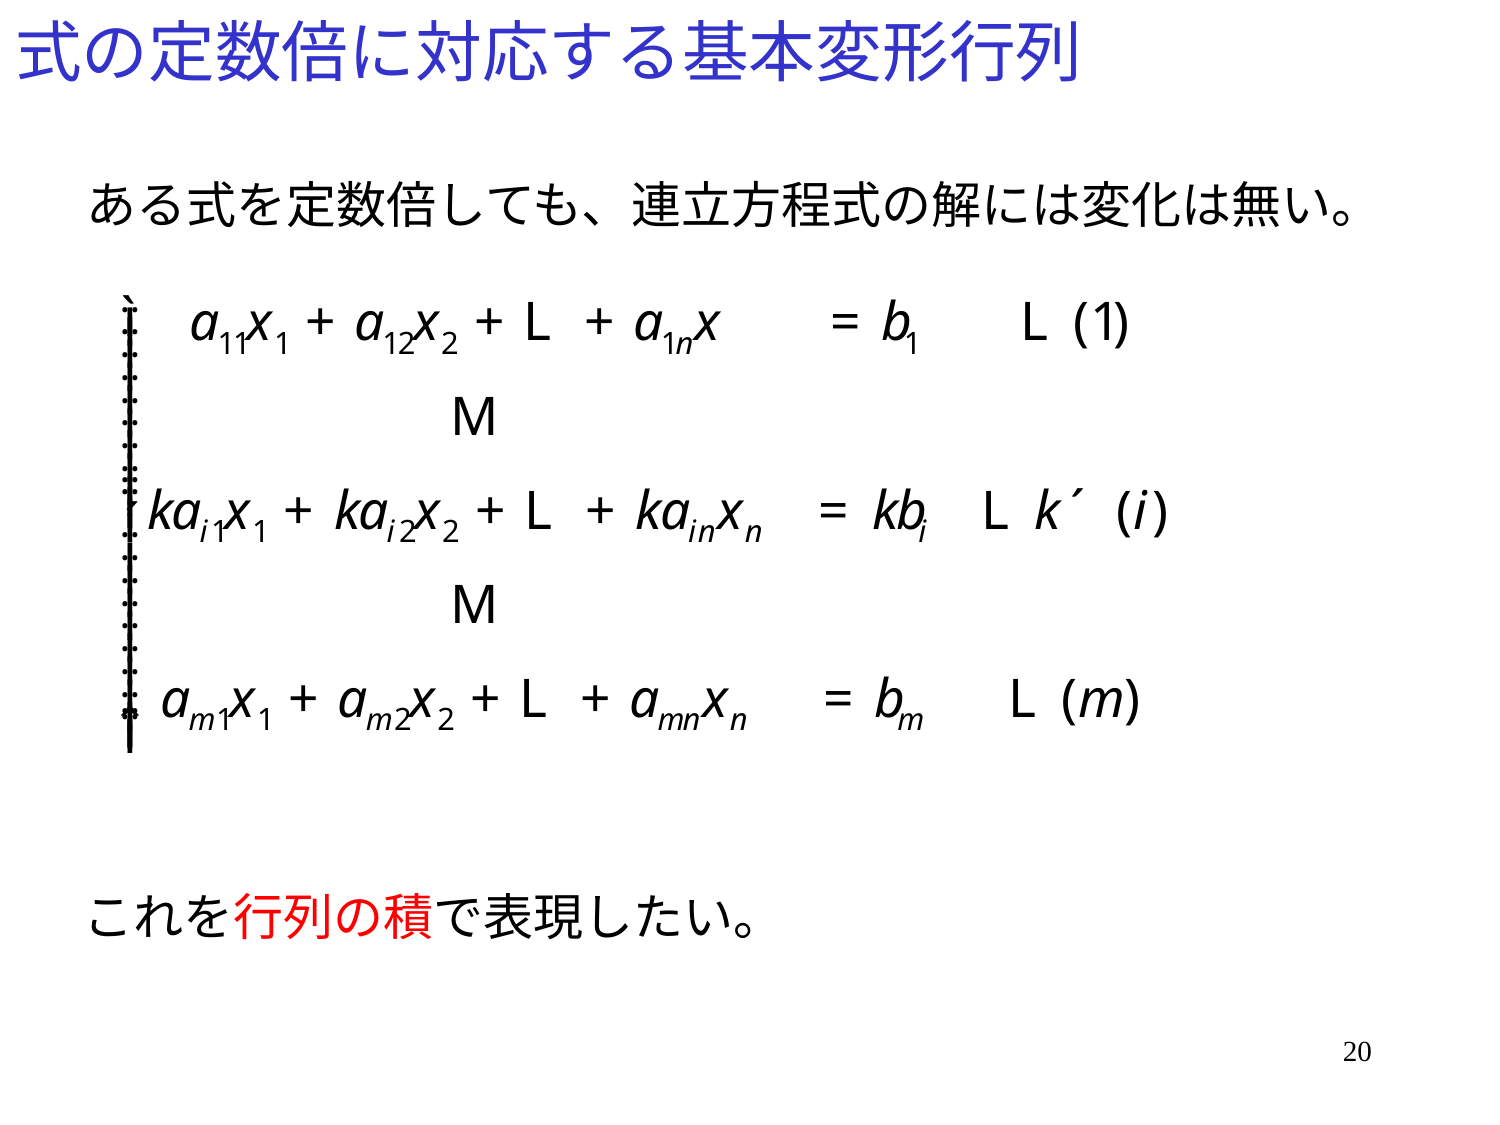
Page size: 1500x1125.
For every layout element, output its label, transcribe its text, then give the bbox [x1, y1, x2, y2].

slide_number 20 [1074, 1024, 1388, 1101]
title 式の定数倍に対応する基本変形行列 [0, 0, 1126, 101]
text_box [118, 287, 1182, 759]
text_box ある式を定数倍しても、連立方程式の解には変化は無い。 [71, 165, 1396, 241]
text_box これを行列の積で表現したい。 [69, 878, 799, 954]
